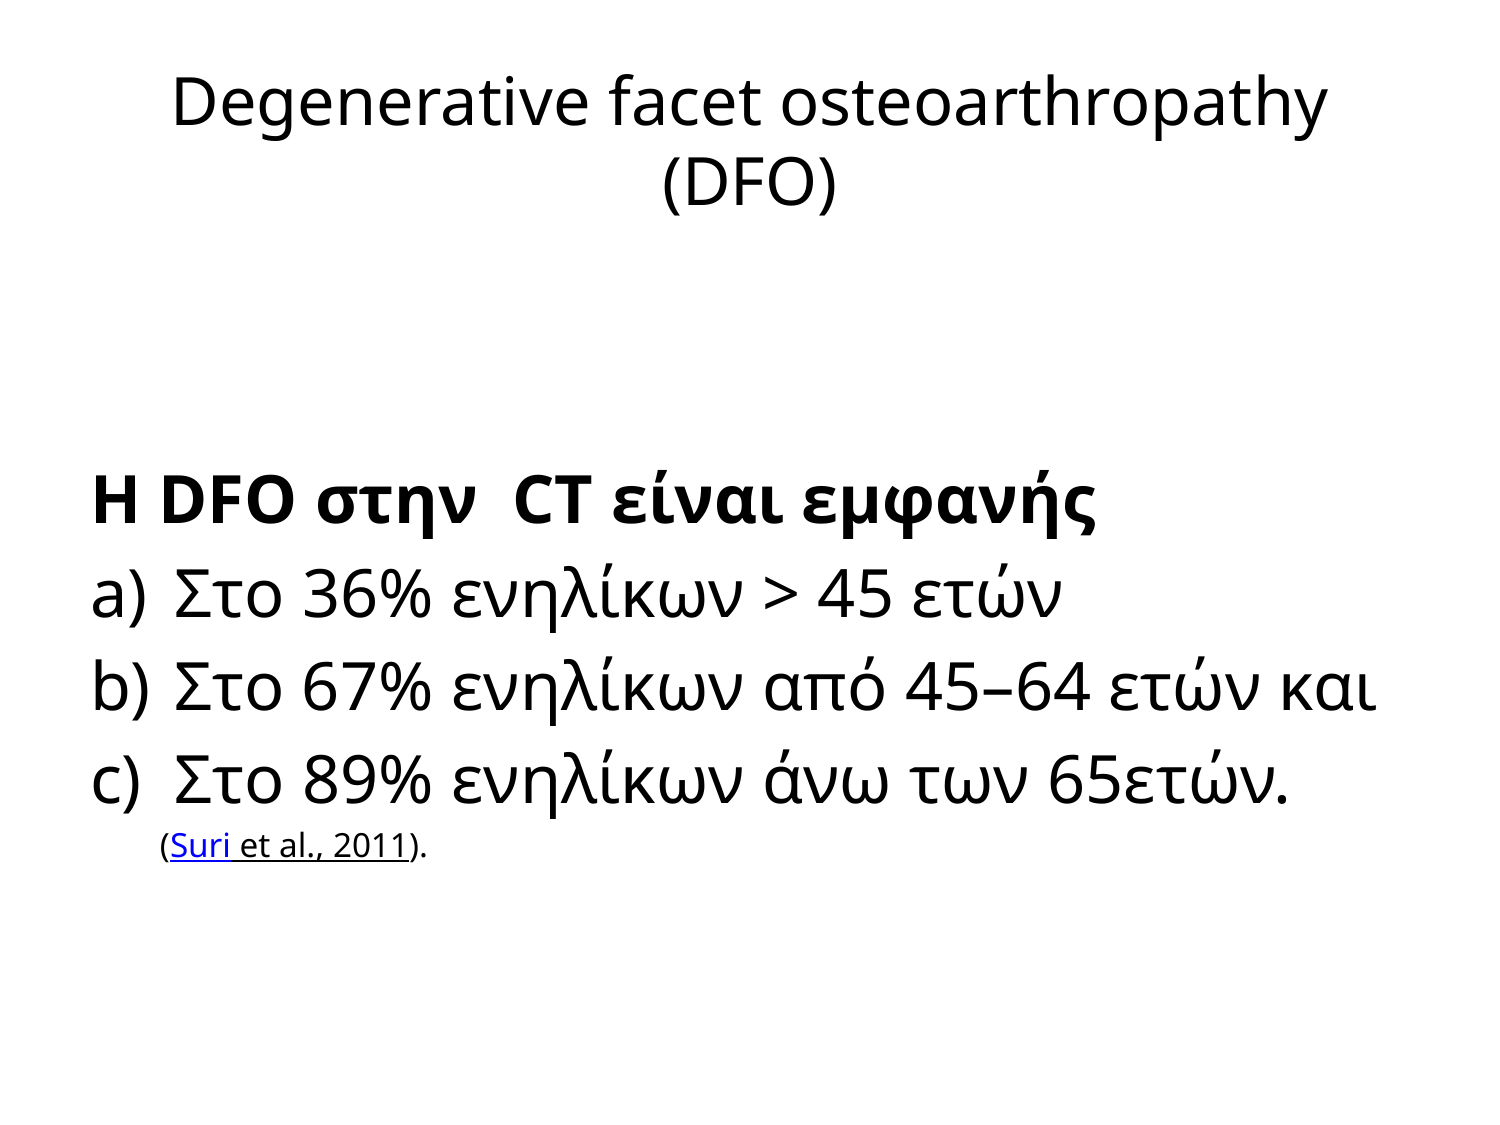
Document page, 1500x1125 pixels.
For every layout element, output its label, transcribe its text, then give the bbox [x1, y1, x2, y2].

title Degenerative facet osteoarthropathy (DFO) [75, 45, 1425, 233]
list Η DFO στην CT είναι εμφανής Στο 36% ενηλίκων > 45 ετών Στο 67% ενηλίκων από 45–64 ετών και Στο 89% ενηλίκων άνω των 65ετών. (Suri et al., 2011). [75, 262, 1425, 1005]
